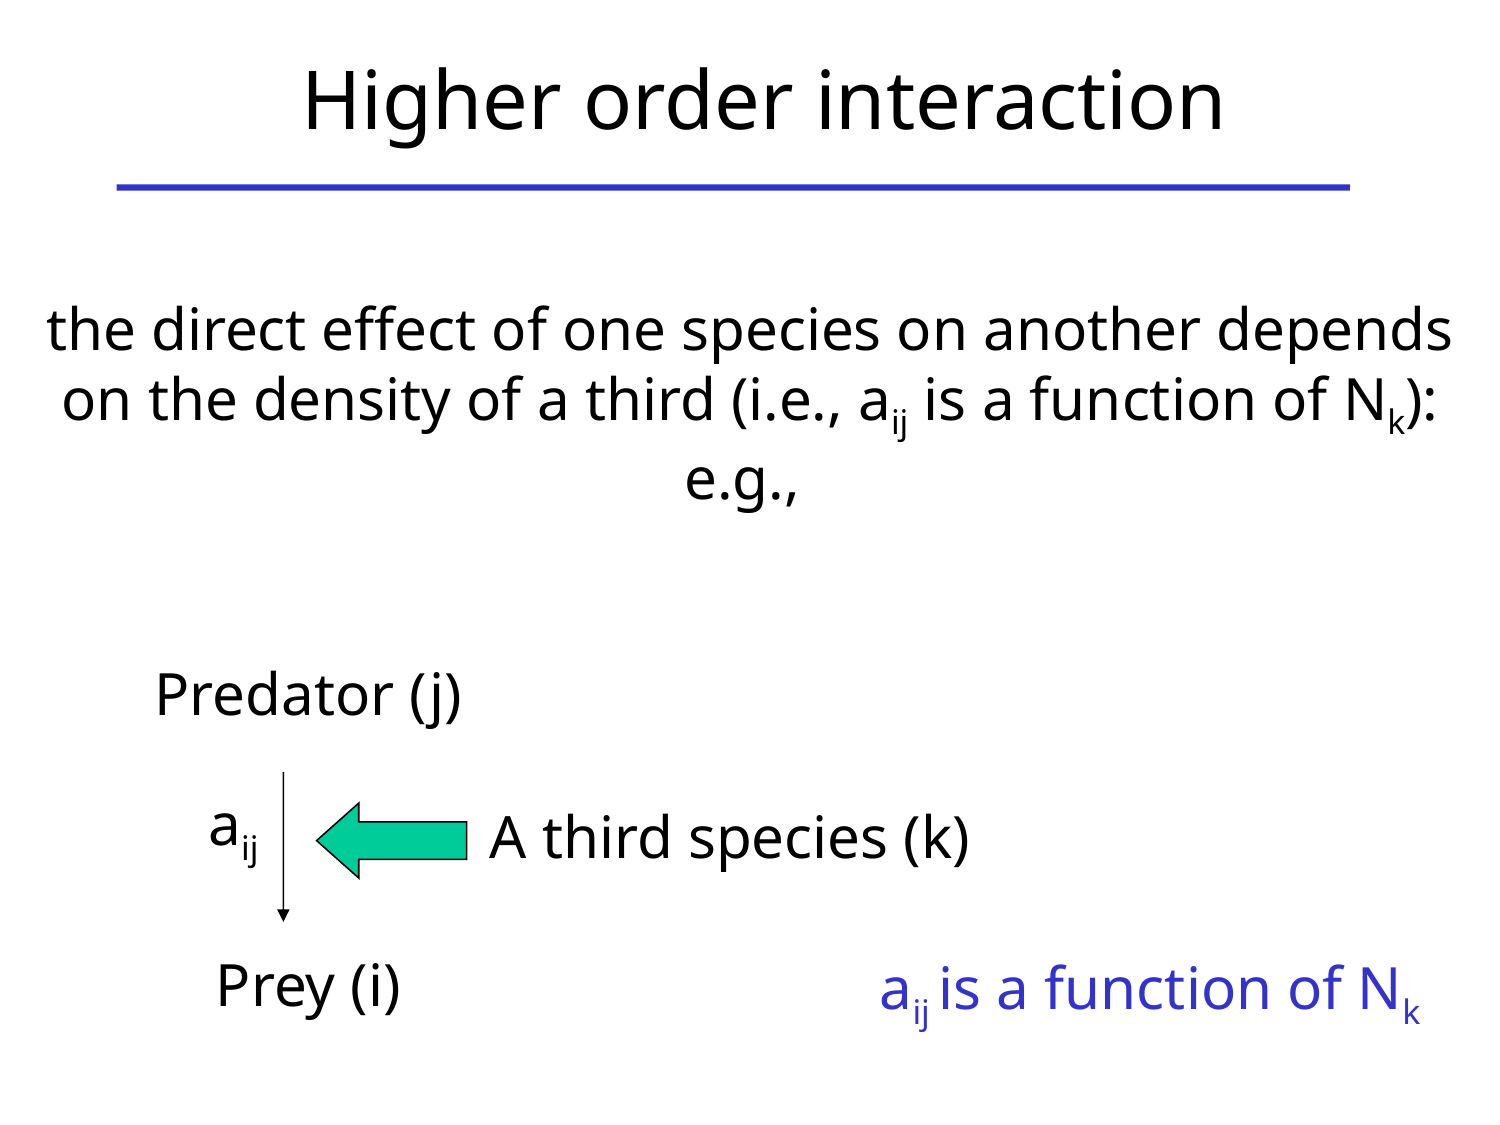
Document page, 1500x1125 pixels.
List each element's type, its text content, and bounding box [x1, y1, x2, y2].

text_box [83, 649, 1126, 1027]
text_box Higher order interaction [0, 37, 1500, 156]
text_box aij is a function of Nk [800, 940, 1500, 1042]
text_box the direct effect of one species on another depends on the density of a third (i.e., aij is a function of Nk): e.g., [0, 281, 1500, 522]
